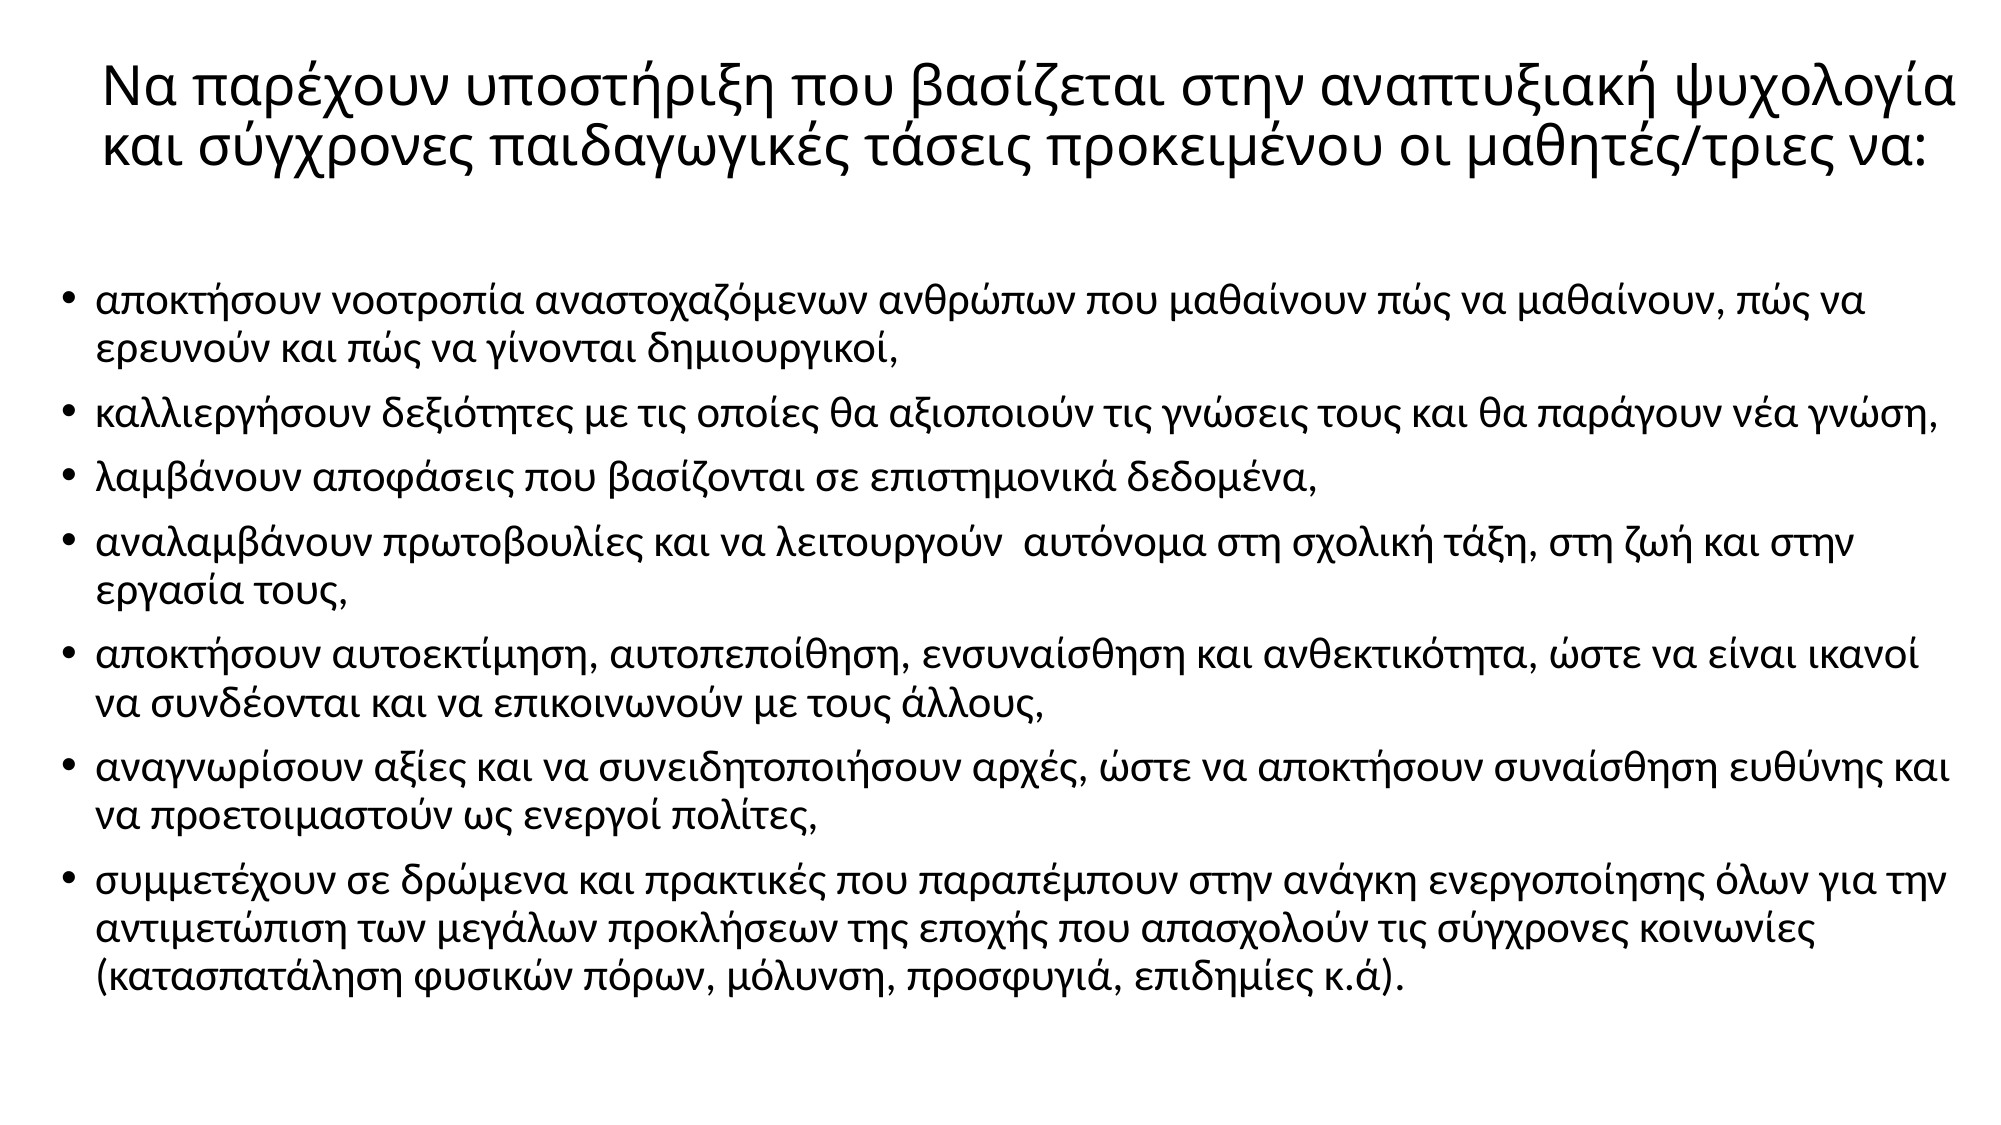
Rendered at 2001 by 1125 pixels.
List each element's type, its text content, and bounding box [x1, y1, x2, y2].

title Να παρέχουν υποστήριξη που βασίζεται στην αναπτυξιακή ψυχολογία και σύγχρονες παιδαγωγικές τάσεις προκειμένου οι μαθητές/τριες να: [86, 21, 1979, 215]
list αποκτήσουν νοοτροπία αναστοχαζόμενων ανθρώπων που μαθαίνουν πώς να μαθαίνουν, πώς να ερευνούν και πώς να γίνονται δημιουργικοί, καλλιεργήσουν δεξιότητες με τις οποίες θα αξιοποιούν τις γνώσεις τους και θα παράγουν νέα γνώση, λαμβάνουν αποφάσεις που βασίζονται σε επιστημονικά δεδομένα, αναλαμβάνουν πρωτοβουλίες και να λειτουργούν αυτόνομα στη σχολική τάξη, στη ζωή και στην εργασία τους, αποκτήσουν αυτοεκτίμηση, αυτοπεποίθηση, ενσυναίσθηση και ανθεκτικότητα, ώστε να είναι ικανοί να συνδέονται και να επικοινωνούν με τους άλλους, αναγνωρίσουν αξίες και να συνειδητοποιήσουν αρχές, ώστε να αποκτήσουν συναίσθηση ευθύνης και να προετοιμαστούν ως ενεργοί πολίτες, συμμετέχουν σε δρώμενα και πρακτικές που παραπέμπουν στην ανάγκη ενεργοποίησης όλων για την αντιμετώπιση των μεγάλων προκλήσεων της εποχής που απασχολούν τις σύγχρονες κοινωνίες (κατασπατάληση φυσικών πόρων, μόλυνση, προσφυγιά, επιδημίες κ.ά). [46, 268, 1979, 1064]
